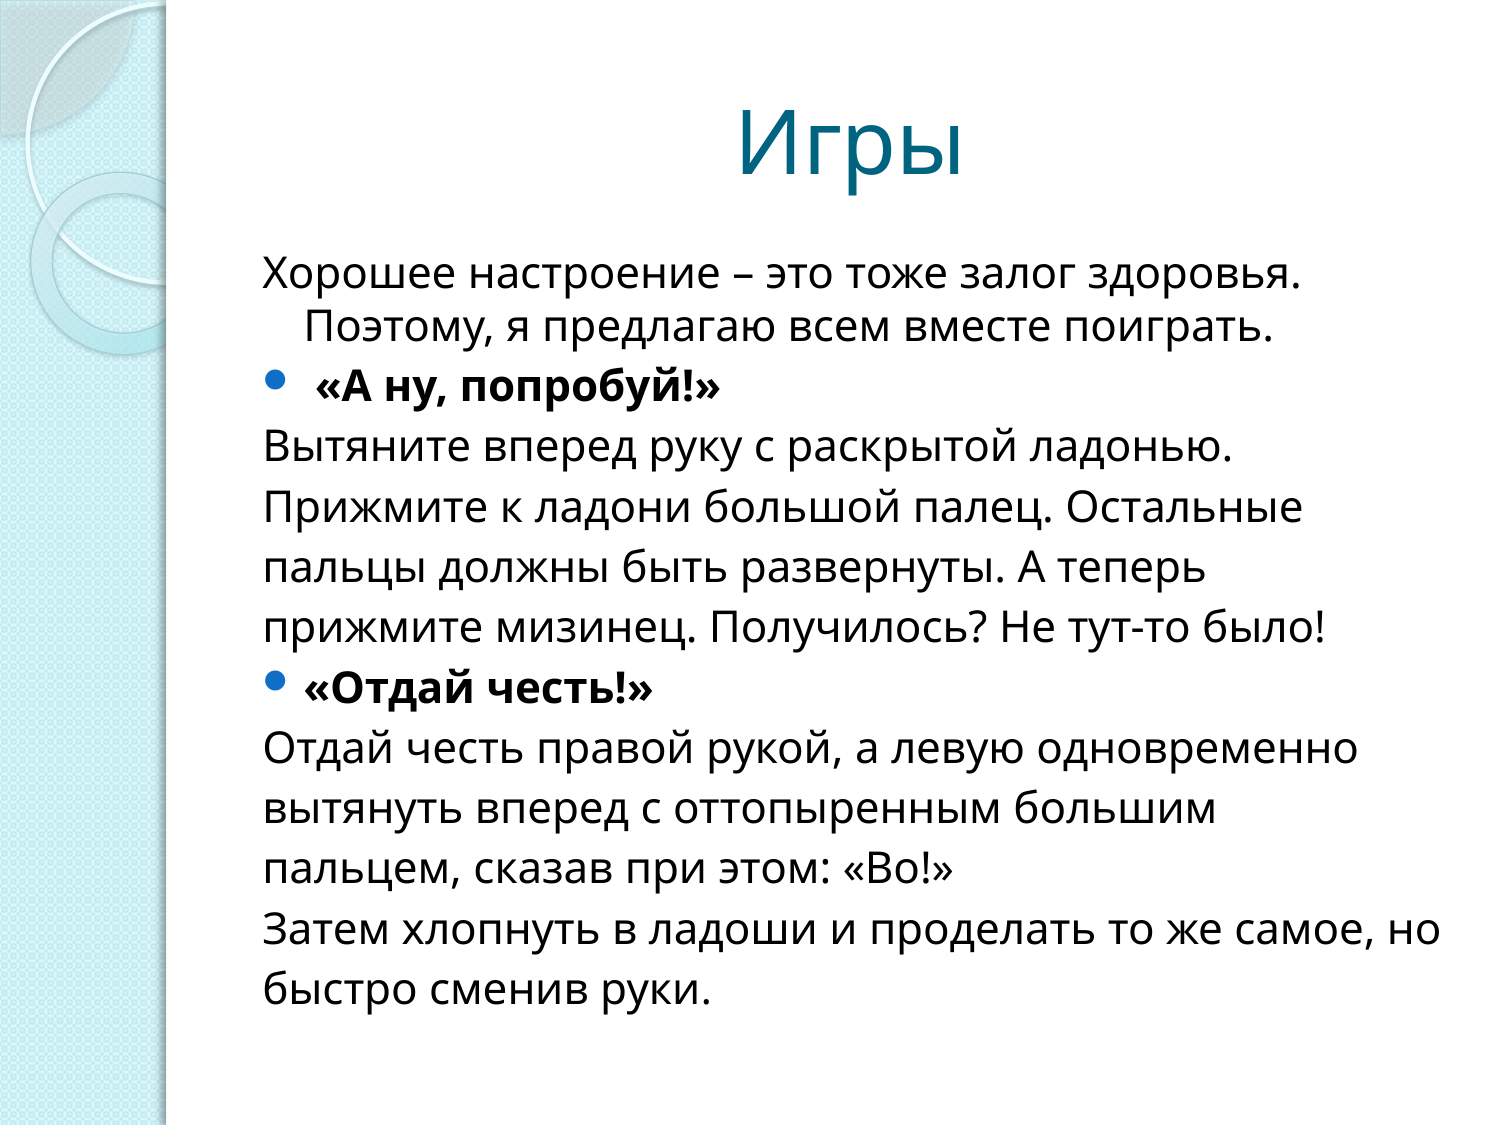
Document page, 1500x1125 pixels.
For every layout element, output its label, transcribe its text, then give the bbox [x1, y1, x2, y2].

title Игры [235, 45, 1466, 233]
list Хорошее настроение – это тоже залог здоровья. Поэтому, я предлагаю всем вместе поиграть. «А ну, попробуй!» Вытяните вперед руку с раскрытой ладонью. Прижмите к ладони большой палец. Остальные пальцы должны быть развернуты. А теперь прижмите мизинец. Получилось? Не тут-то было! «Отдай честь!» Отдай честь правой рукой, а левую одновременно вытянуть вперед с оттопыренным большим пальцем, сказав при этом: «Во!» Затем хлопнуть в ладоши и проделать то же самое, но быстро сменив руки. [235, 237, 1466, 1025]
